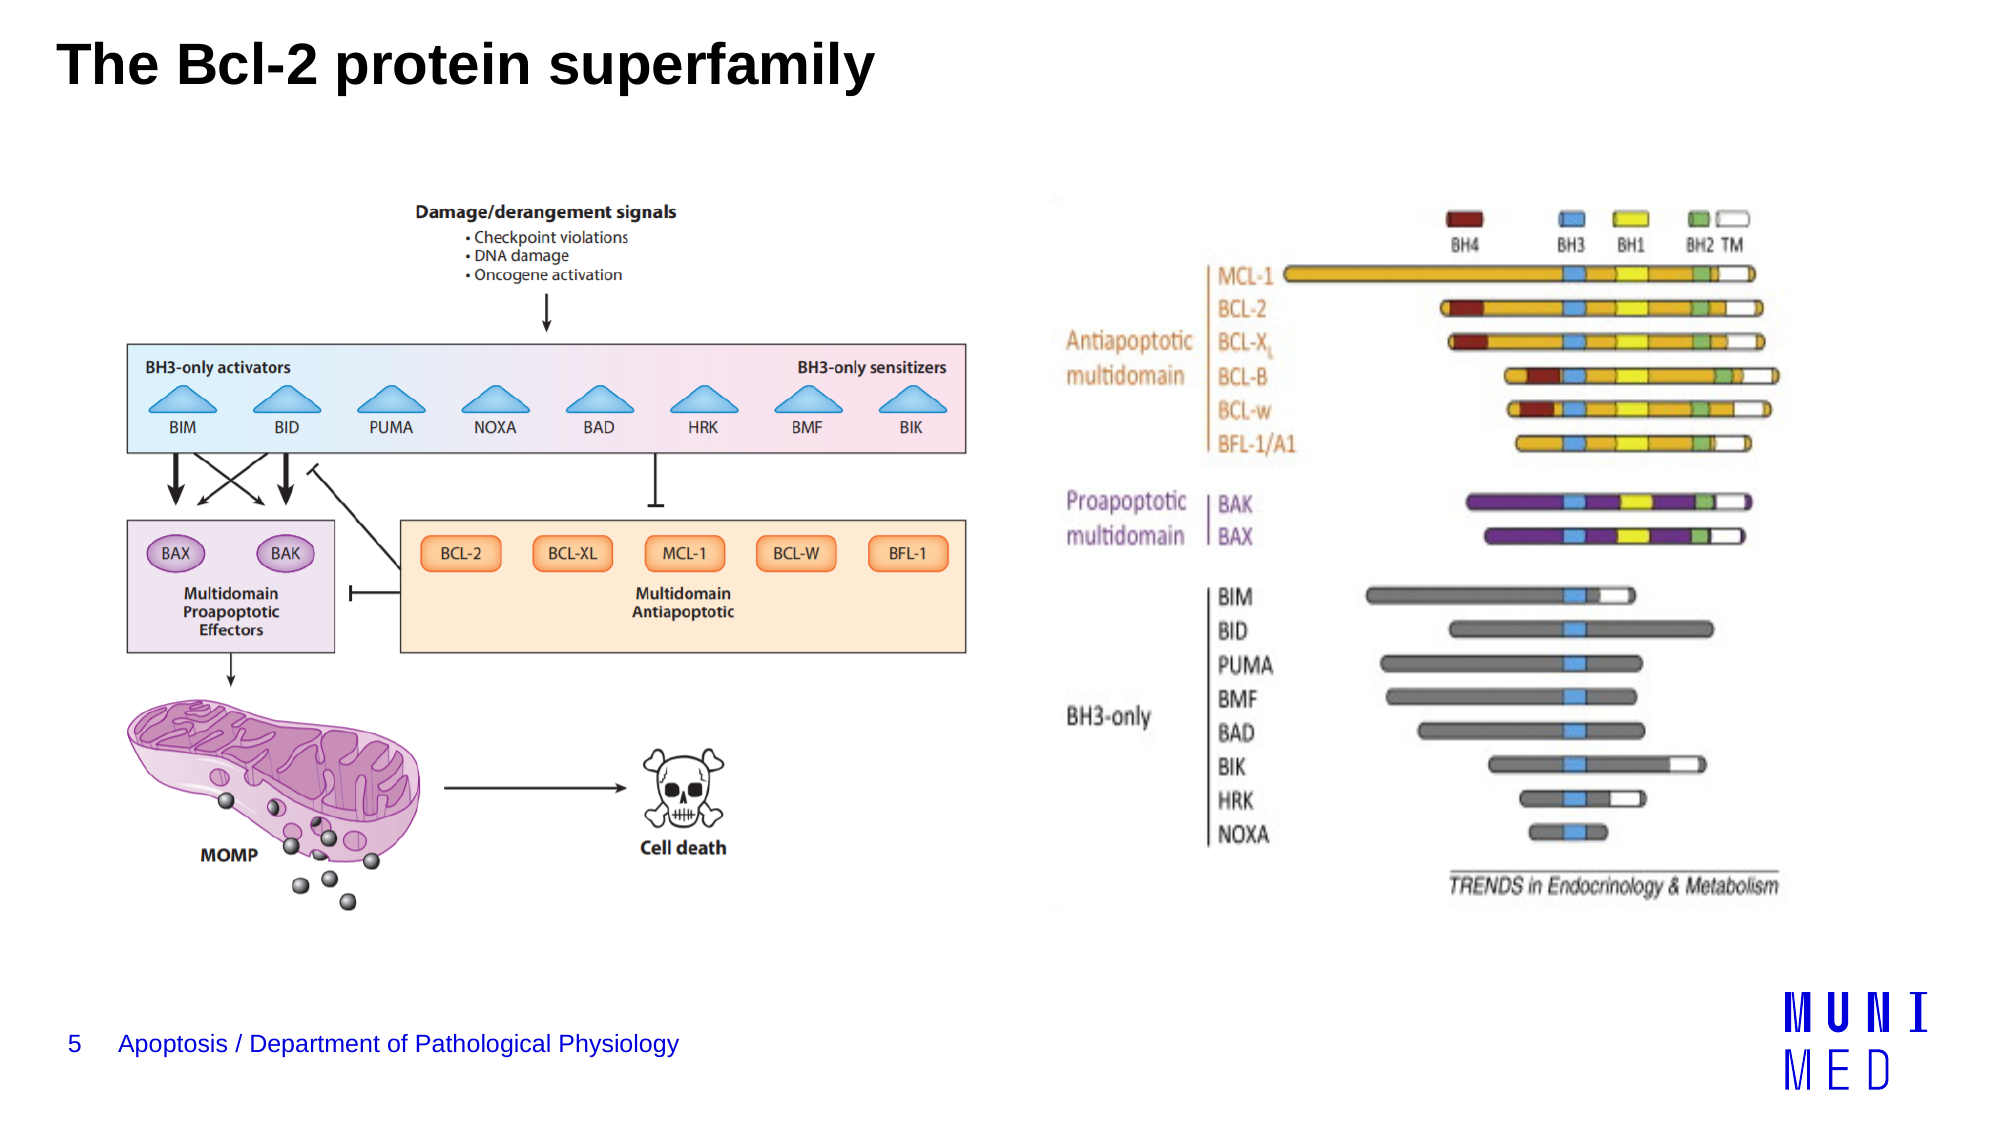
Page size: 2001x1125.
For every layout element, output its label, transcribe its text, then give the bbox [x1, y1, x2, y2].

footer Apoptosis / Department of Pathological Physiology [118, 1021, 1418, 1063]
title The Bcl-2 protein superfamily [56, 13, 1821, 88]
slide_number 5 [67, 1021, 110, 1063]
picture [83, 168, 1002, 921]
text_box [1044, 187, 1799, 921]
